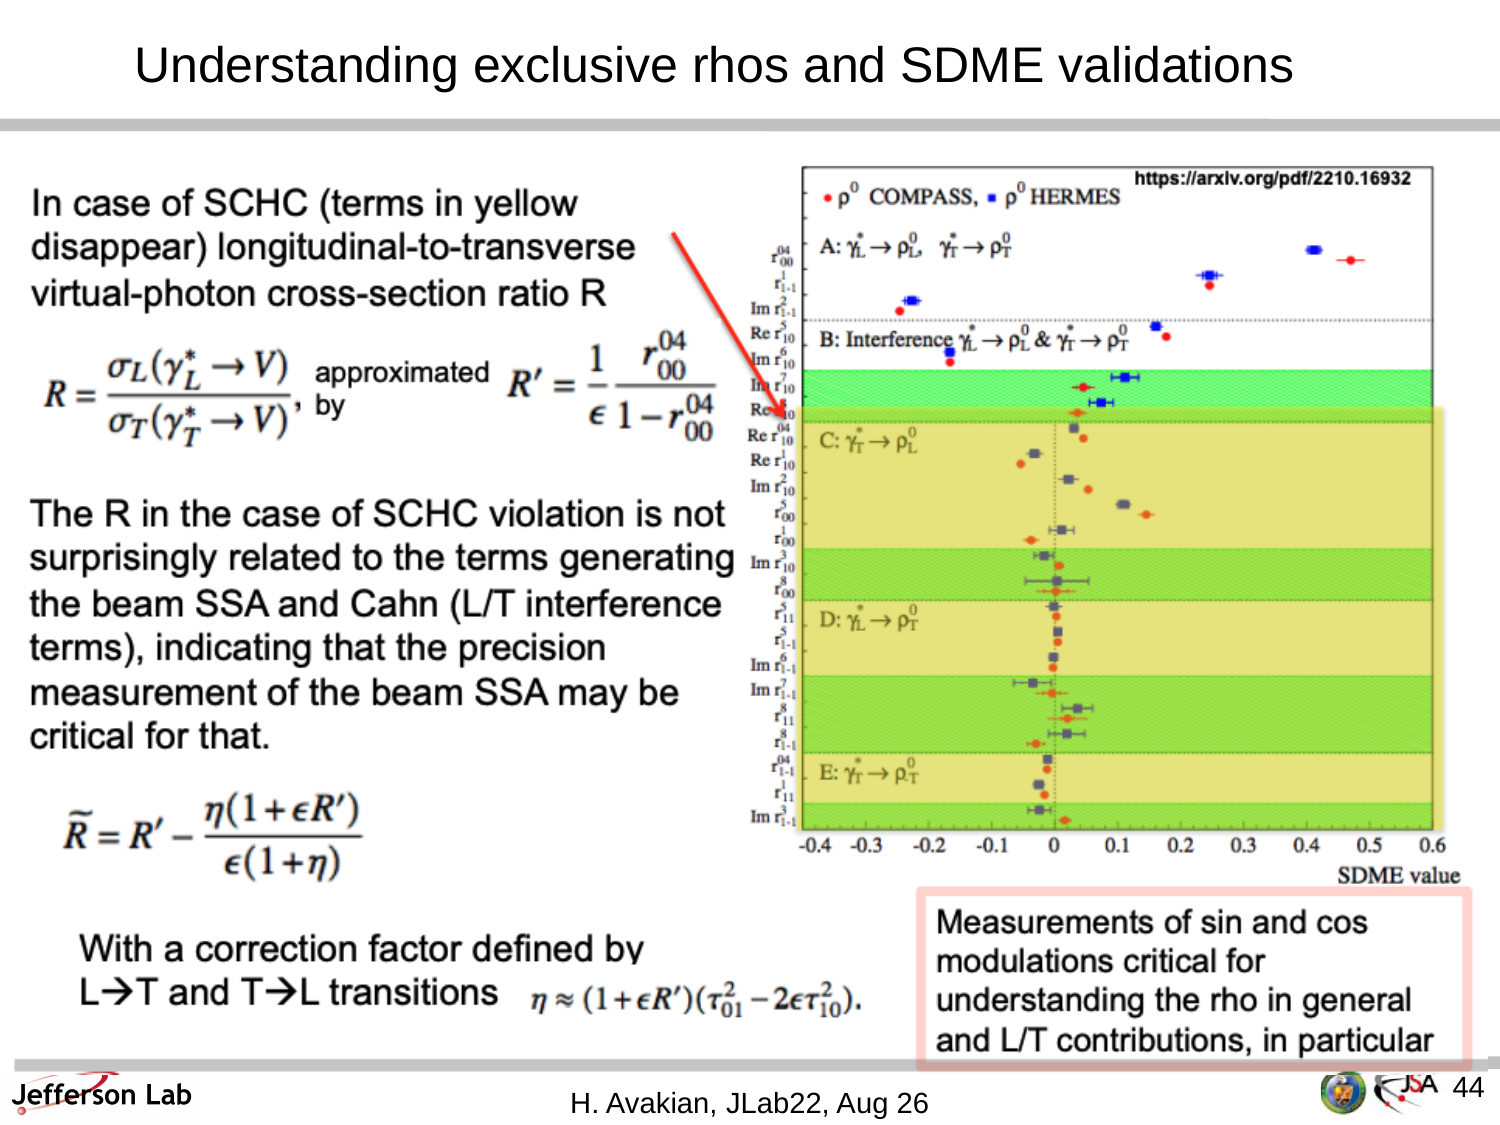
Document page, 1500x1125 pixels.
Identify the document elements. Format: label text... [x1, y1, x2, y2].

slide_number 44 [1387, 1060, 1500, 1114]
footer H. Avakian, JLab22, Aug 26 [512, 1082, 988, 1118]
text_box Understanding exclusive rhos and SDME validations [119, 24, 1310, 100]
picture [0, 140, 1488, 1125]
